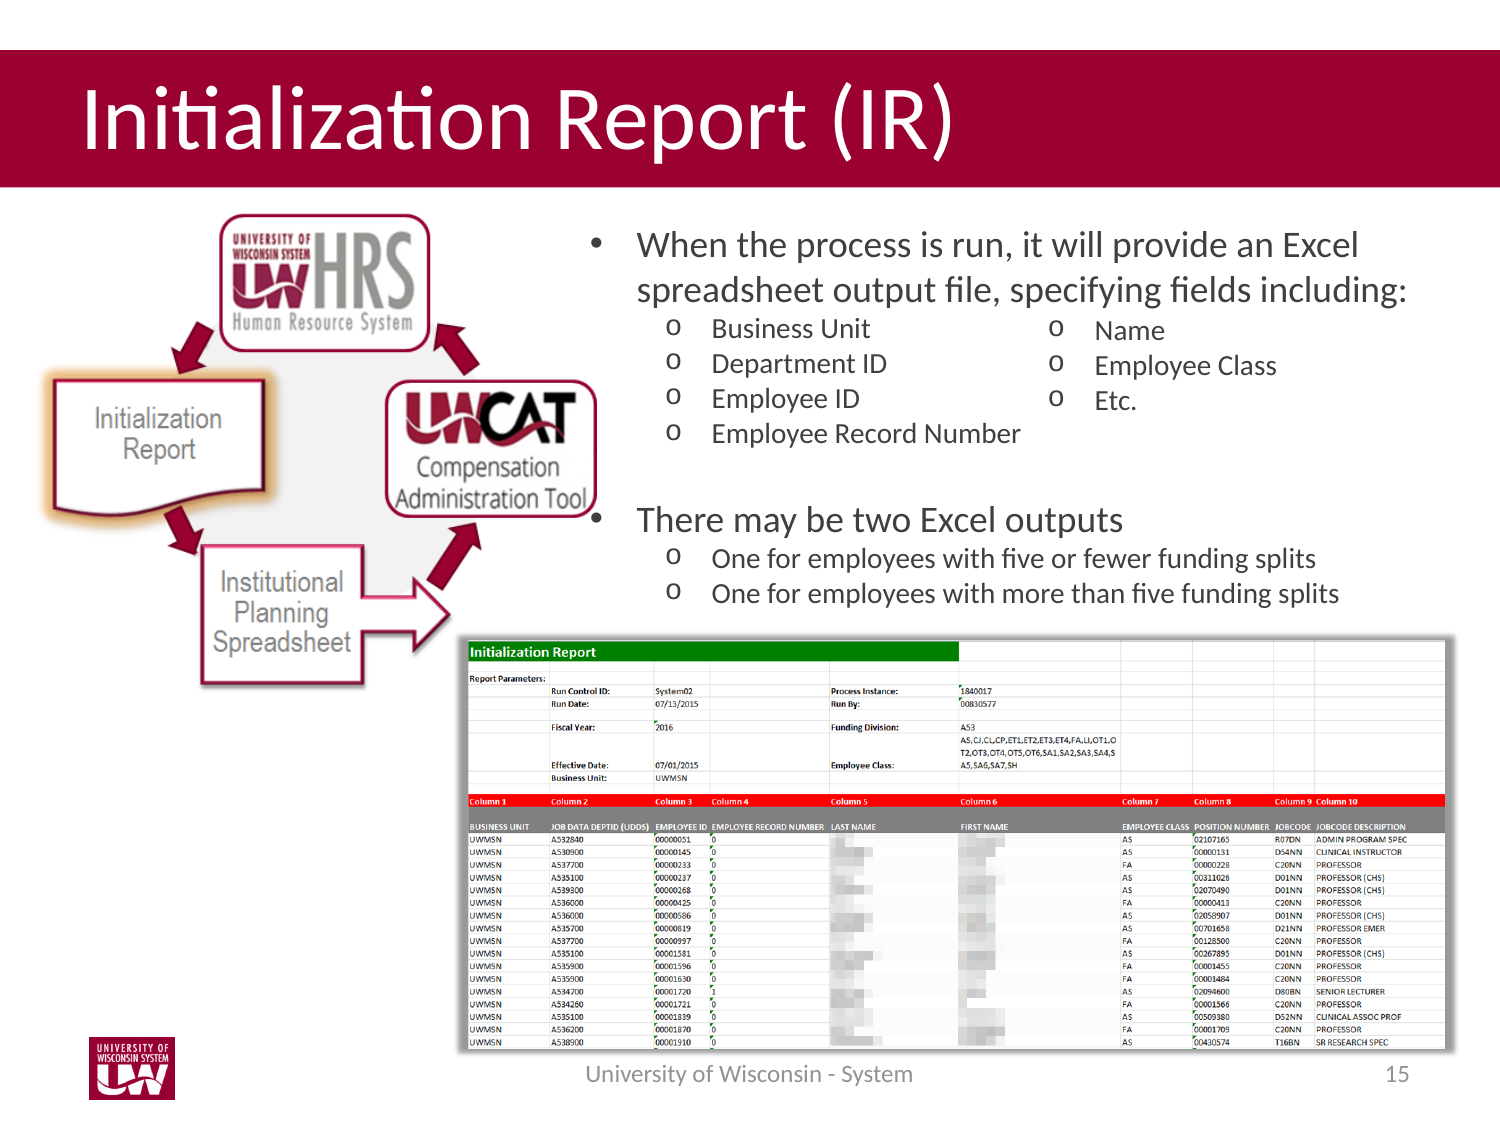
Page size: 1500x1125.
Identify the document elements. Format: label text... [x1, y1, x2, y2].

slide_number 15 [1074, 1068, 1425, 1103]
text_box Name Employee Class Etc. [957, 304, 1340, 424]
text_box When the process is run, it will provide an Excel spreadsheet output file, specifying fields including: Business Unit Department ID Employee ID Employee Record Number There may be two Excel outputs One for employees with five or fewer funding splits One for employees with more than five funding splits [601, 212, 1450, 617]
picture [0, 190, 1462, 1061]
footer University of Wisconsin - System [512, 1068, 988, 1103]
list Initialization Report (IR) [0, 50, 1500, 188]
picture [89, 1037, 175, 1100]
